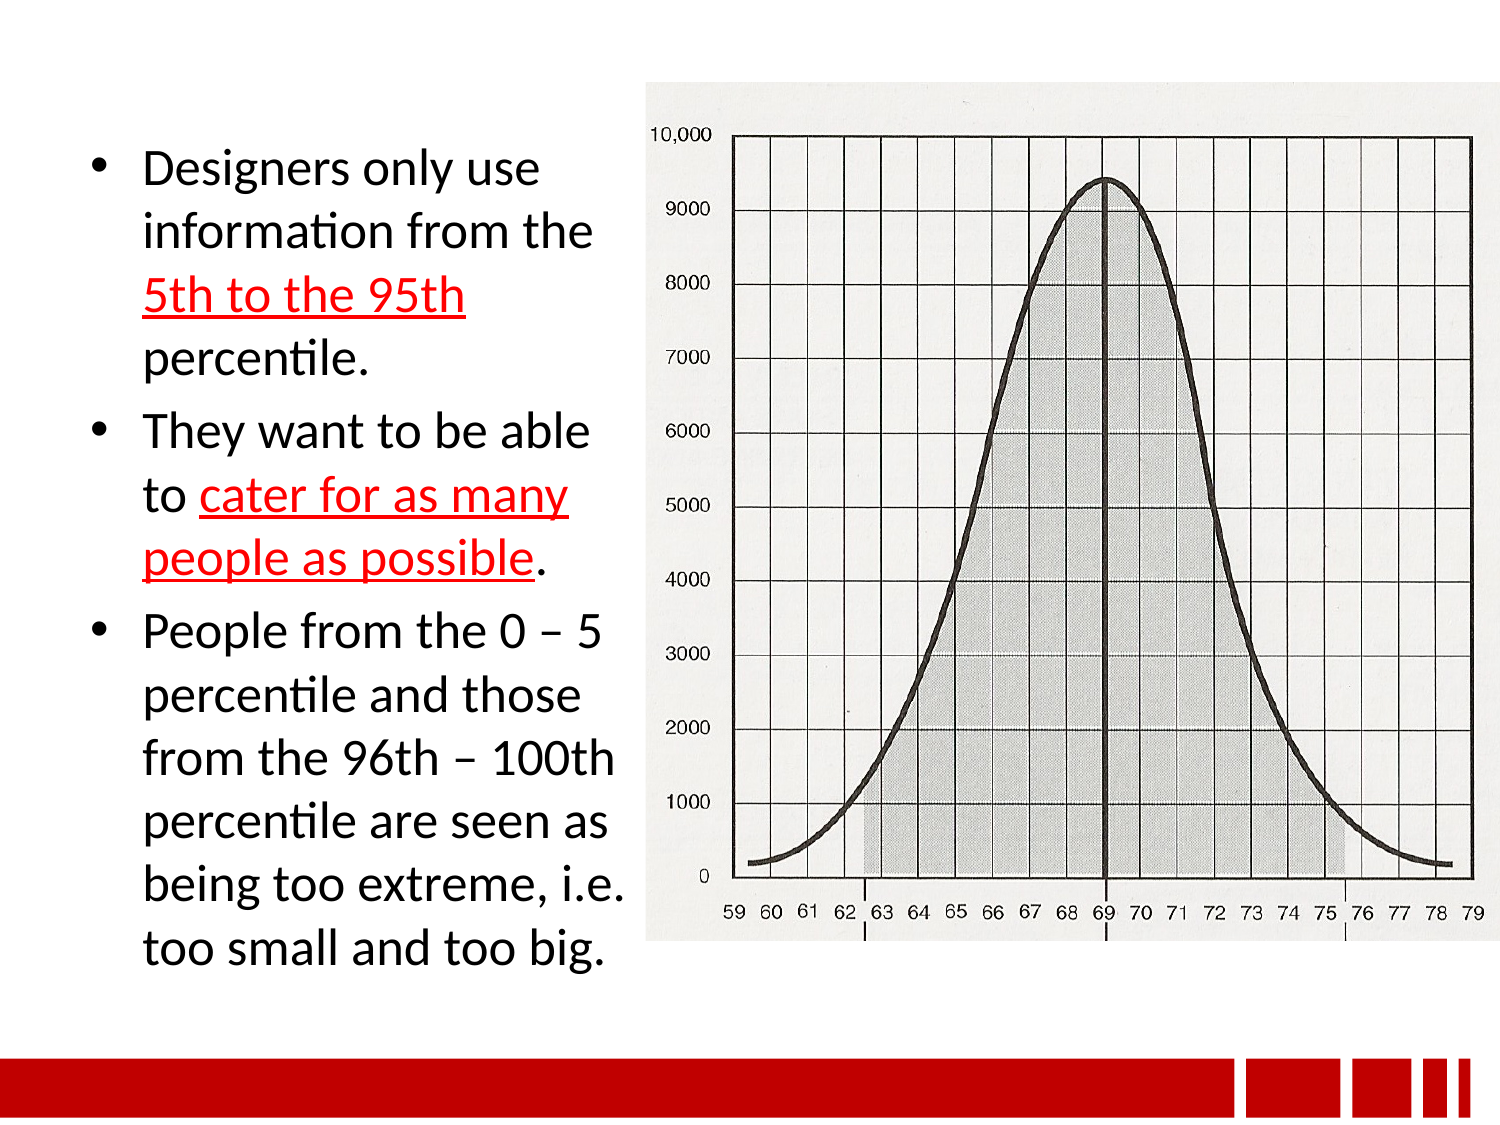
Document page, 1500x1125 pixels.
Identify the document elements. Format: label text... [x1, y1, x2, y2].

picture [645, 82, 1500, 941]
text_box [0, 1058, 1471, 1118]
list Designers only use information from the 5th to the 95th percentile. They want to be able to cater for as many people as possible. People from the 0 – 5 percentile and those from the 96th – 100th percentile are seen as being too extreme, i.e. too small and too big. [75, 125, 644, 1005]
